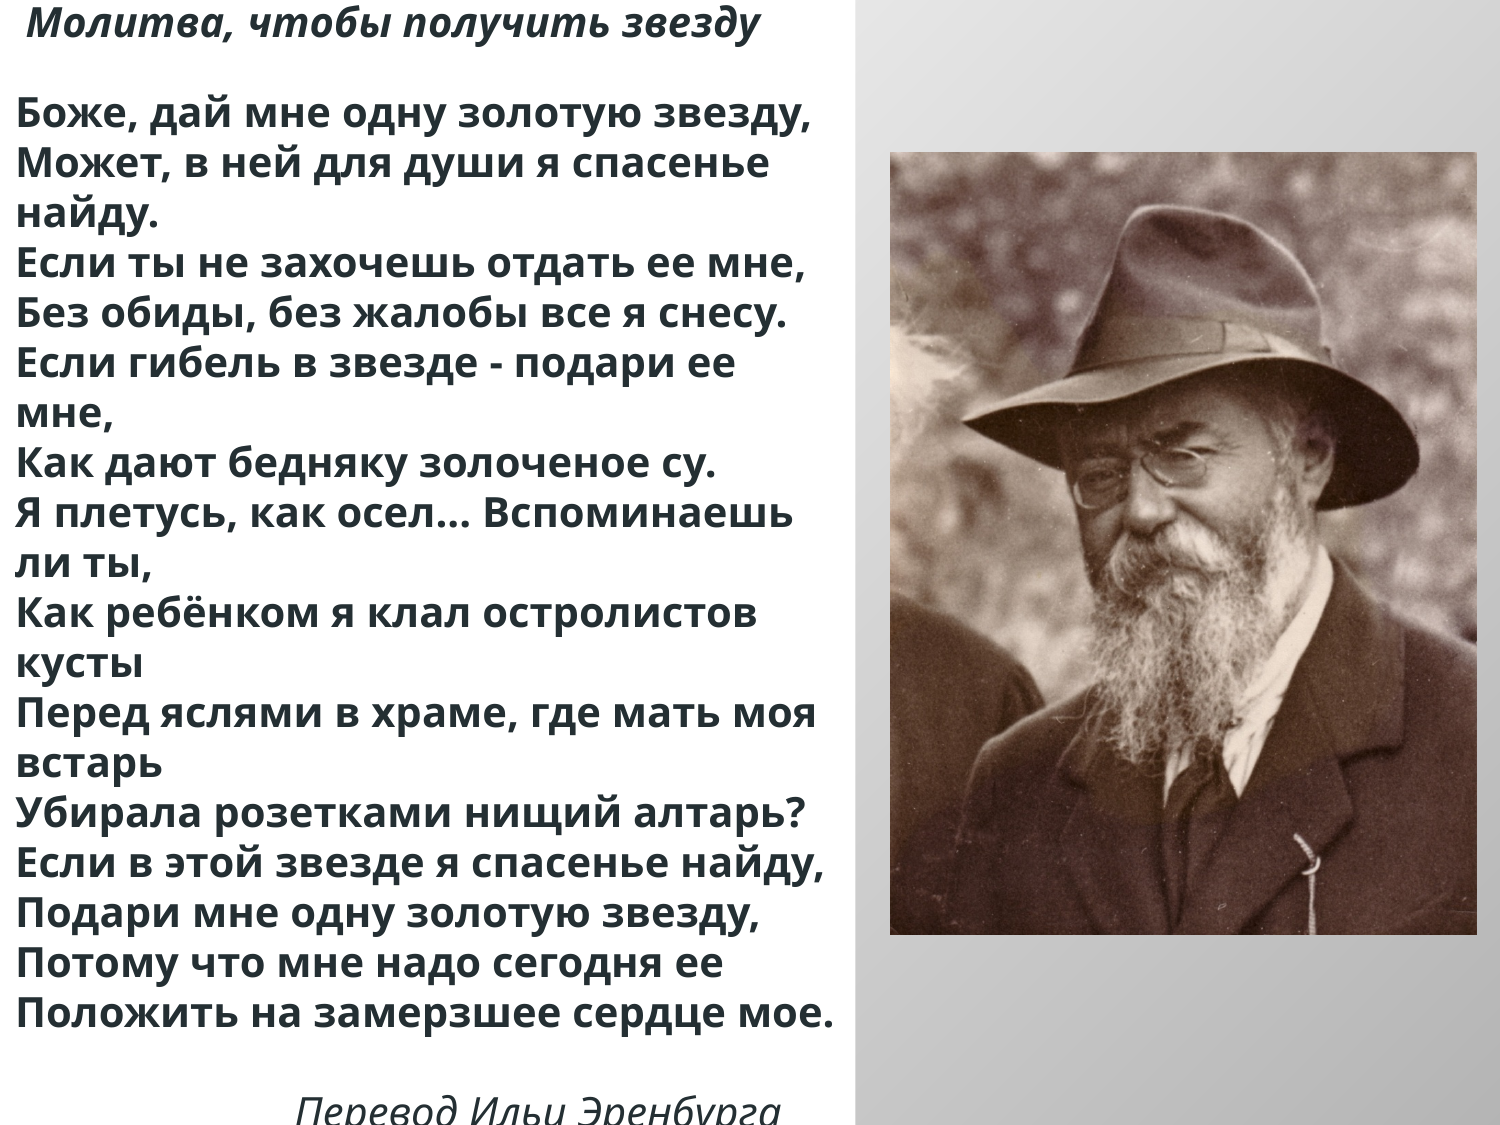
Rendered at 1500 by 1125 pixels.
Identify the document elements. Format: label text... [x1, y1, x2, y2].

picture [890, 152, 1477, 936]
text_box Франсис Жамм Молитва, чтобы получить звезду Боже, дай мне одну золотую звезду, Может, в ней для души я спасенье найду. Если ты не захочешь отдать ее мне, Без обиды, без жалобы все я снесу. Если гибель в звезде - подари ее мне, Как дают бедняку золоченое су. Я плетусь, как осел... Вспоминаешь ли ты, Как ребёнком я клал остролистов кусты Перед яслями в храме, где мать моя встарь Убирала розетками нищий алтарь? Если в этой звезде я спасенье найду, Подари мне одну золотую звезду, Потому что мне надо сегодня ее Положить на замерзшее сердце мое. Перевод Ильи Эренбурга [0, 0, 856, 1125]
